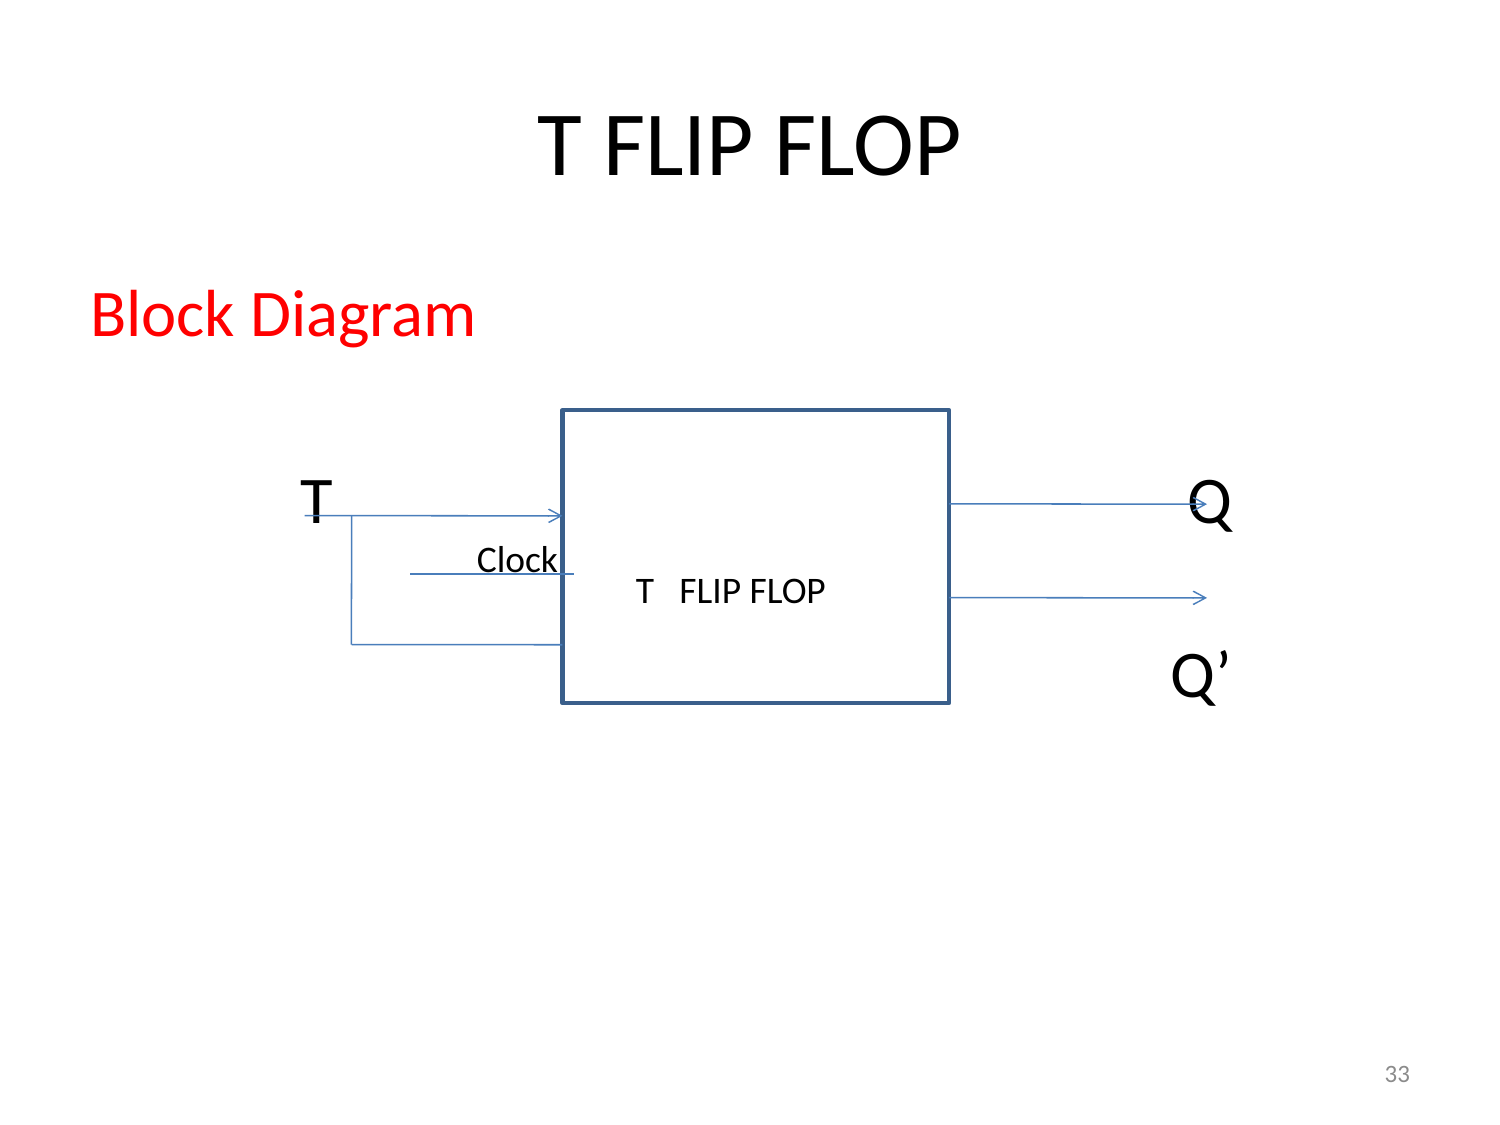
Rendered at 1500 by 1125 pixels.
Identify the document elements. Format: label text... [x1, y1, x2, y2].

title T FLIP FLOP [75, 45, 1425, 233]
text_box T FLIP FLOP [621, 468, 891, 619]
slide_number 33 [1074, 1042, 1425, 1103]
text_box [560, 408, 951, 705]
list Block Diagram T Q Q’ [75, 262, 1425, 1005]
text_box Clock [353, 527, 633, 588]
